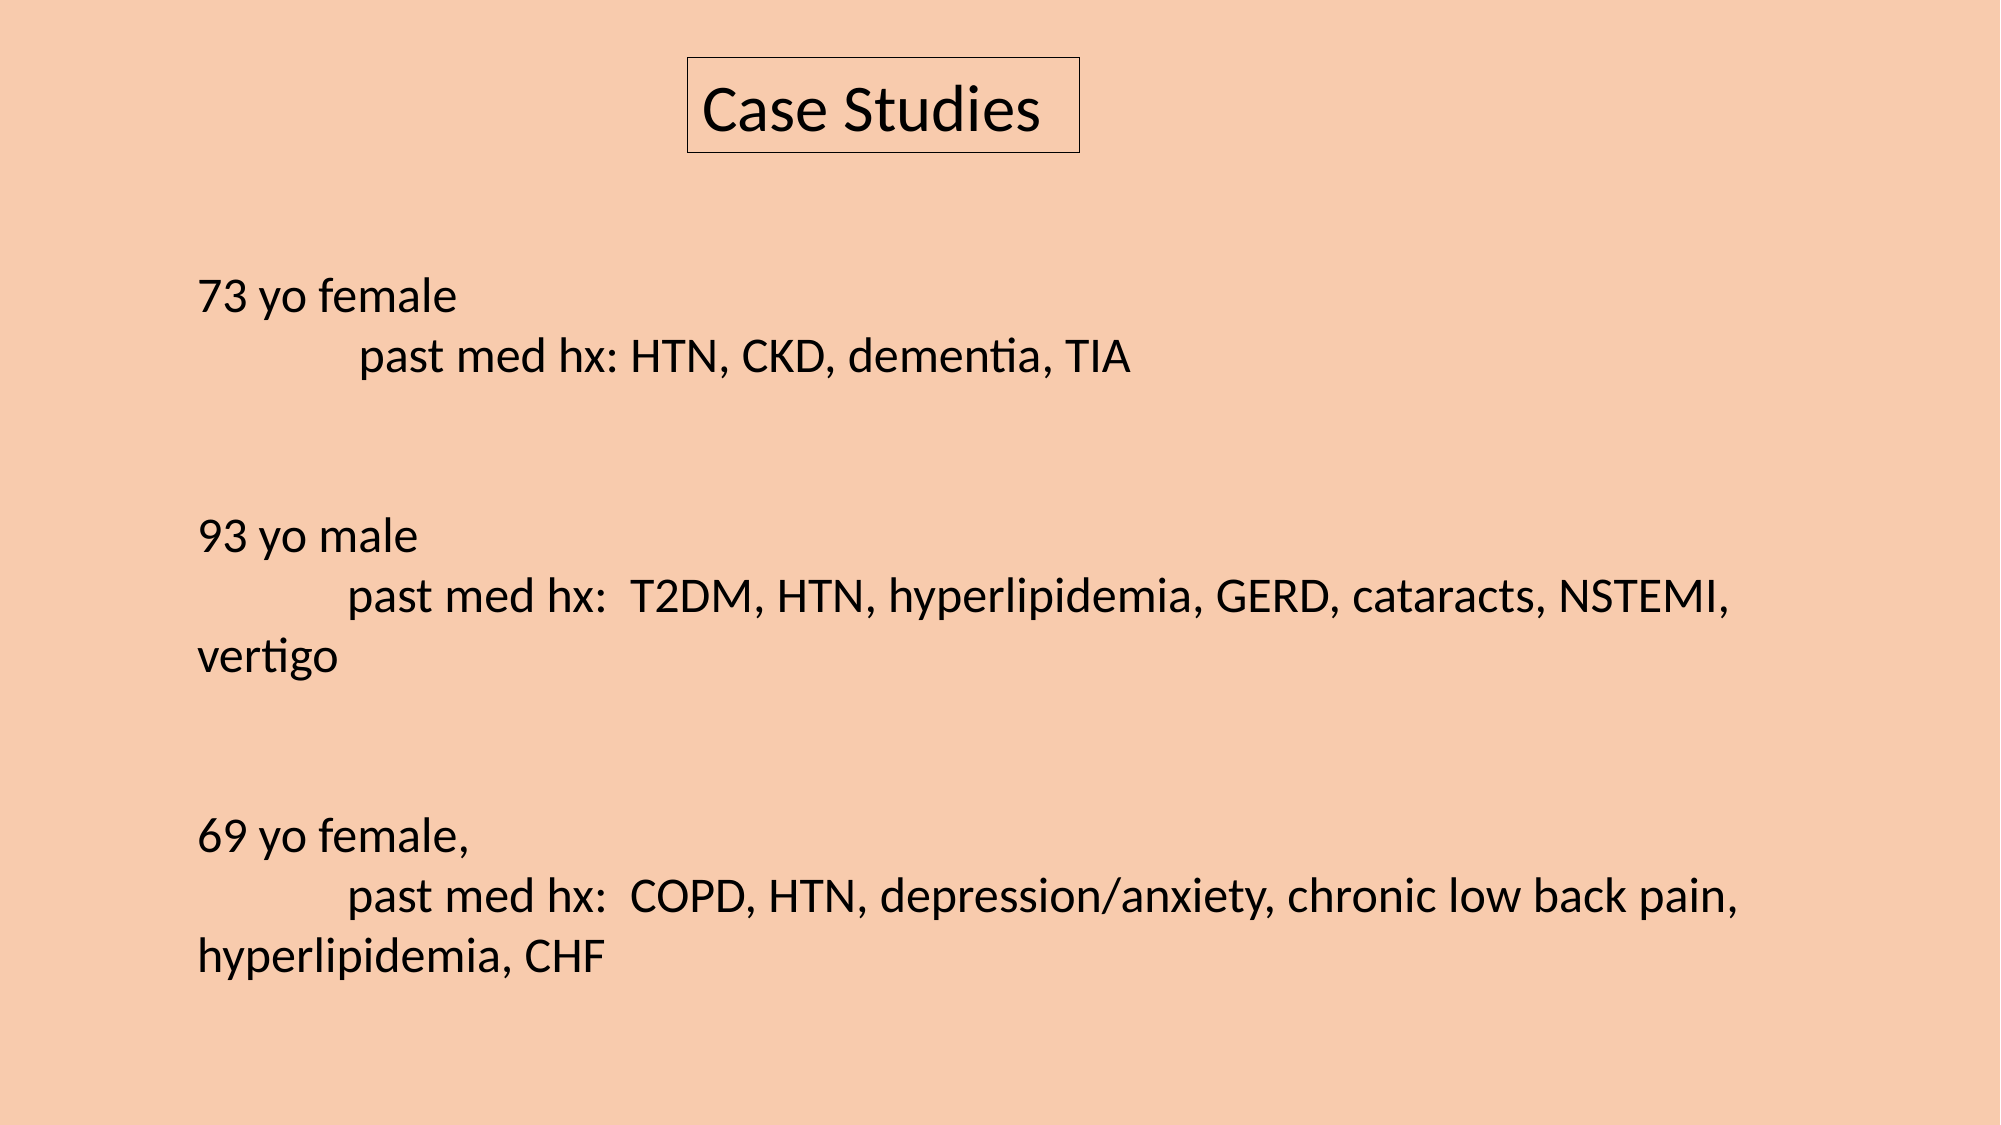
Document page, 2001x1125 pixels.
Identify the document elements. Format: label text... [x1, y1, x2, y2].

text_box 73 yo female past med hx: HTN, CKD, dementia, TIA 93 yo male past med hx: T2DM, HTN, hyperlipidemia, GERD, cataracts, NSTEMI, vertigo 69 yo female, past med hx: COPD, HTN, depression/anxiety, chronic low back pain, hyperlipidemia, CHF [182, 254, 1893, 1050]
text_box Case Studies [687, 57, 1080, 153]
